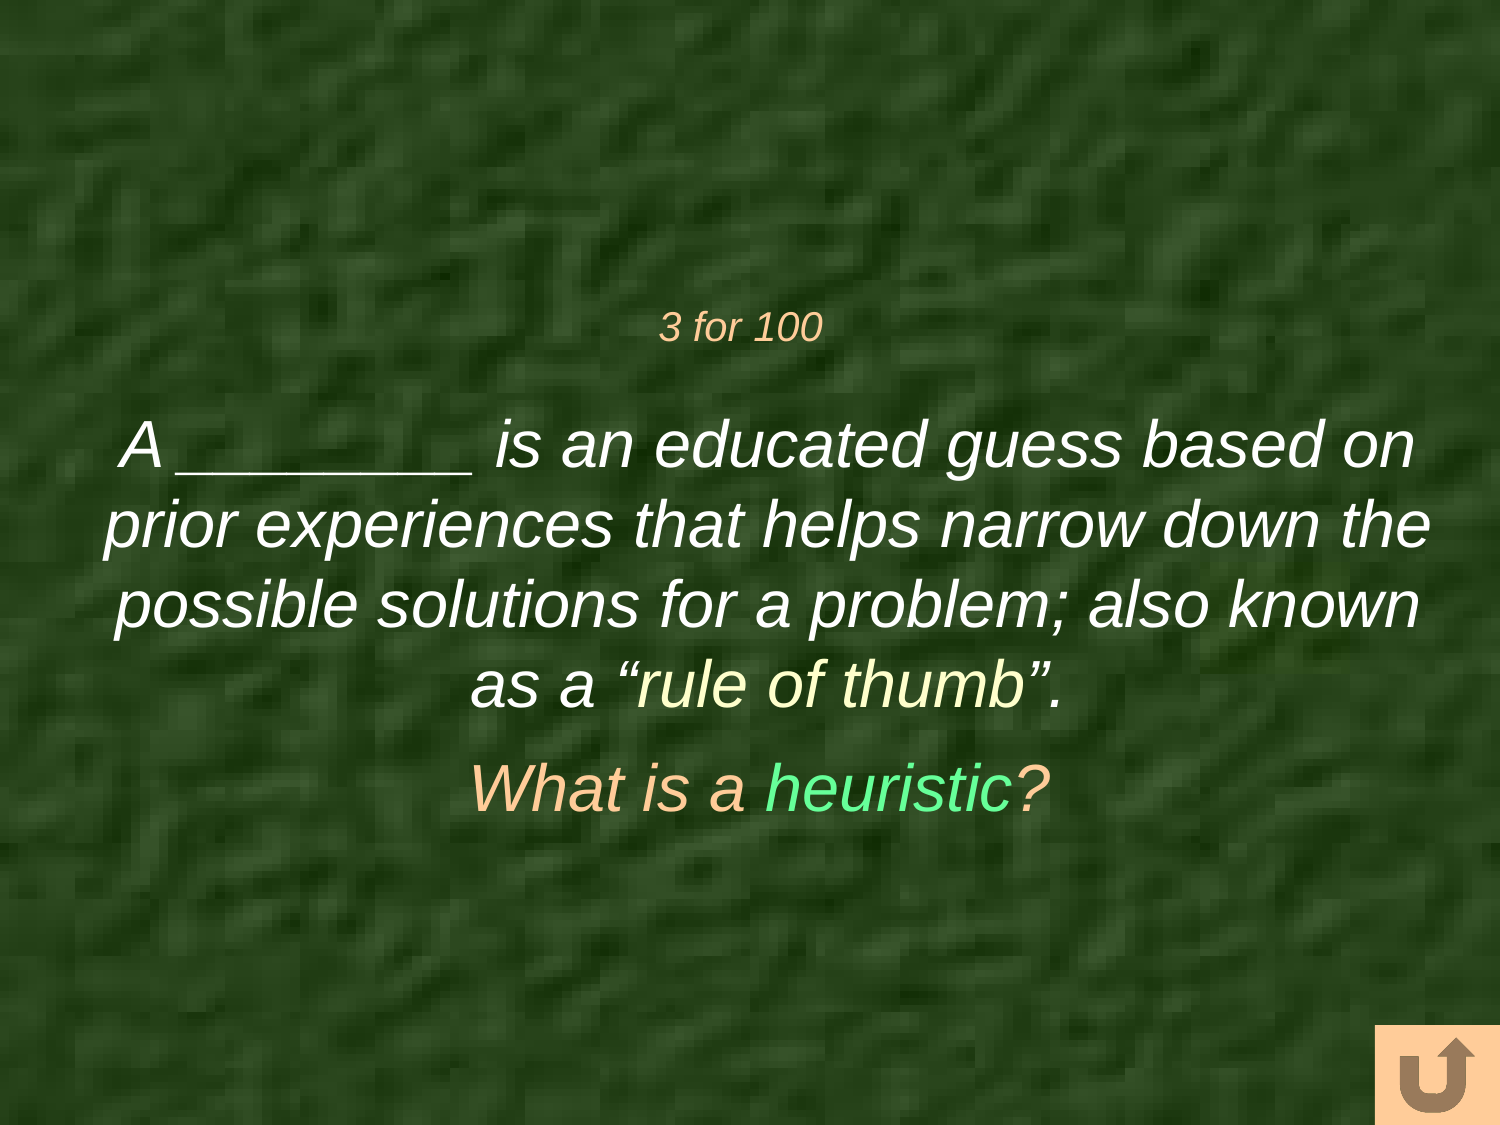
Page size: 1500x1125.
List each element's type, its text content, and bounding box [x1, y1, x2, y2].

title 3 for 100 [609, 287, 872, 363]
text_box [1374, 1025, 1500, 1125]
text_box What is a heuristic? [337, 736, 1201, 832]
picture [0, 0, 1500, 1125]
text_box A ________ is an educated guess based on prior experiences that helps narrow down the possible solutions for a problem; also known as a “rule of thumb”. [81, 393, 1457, 728]
